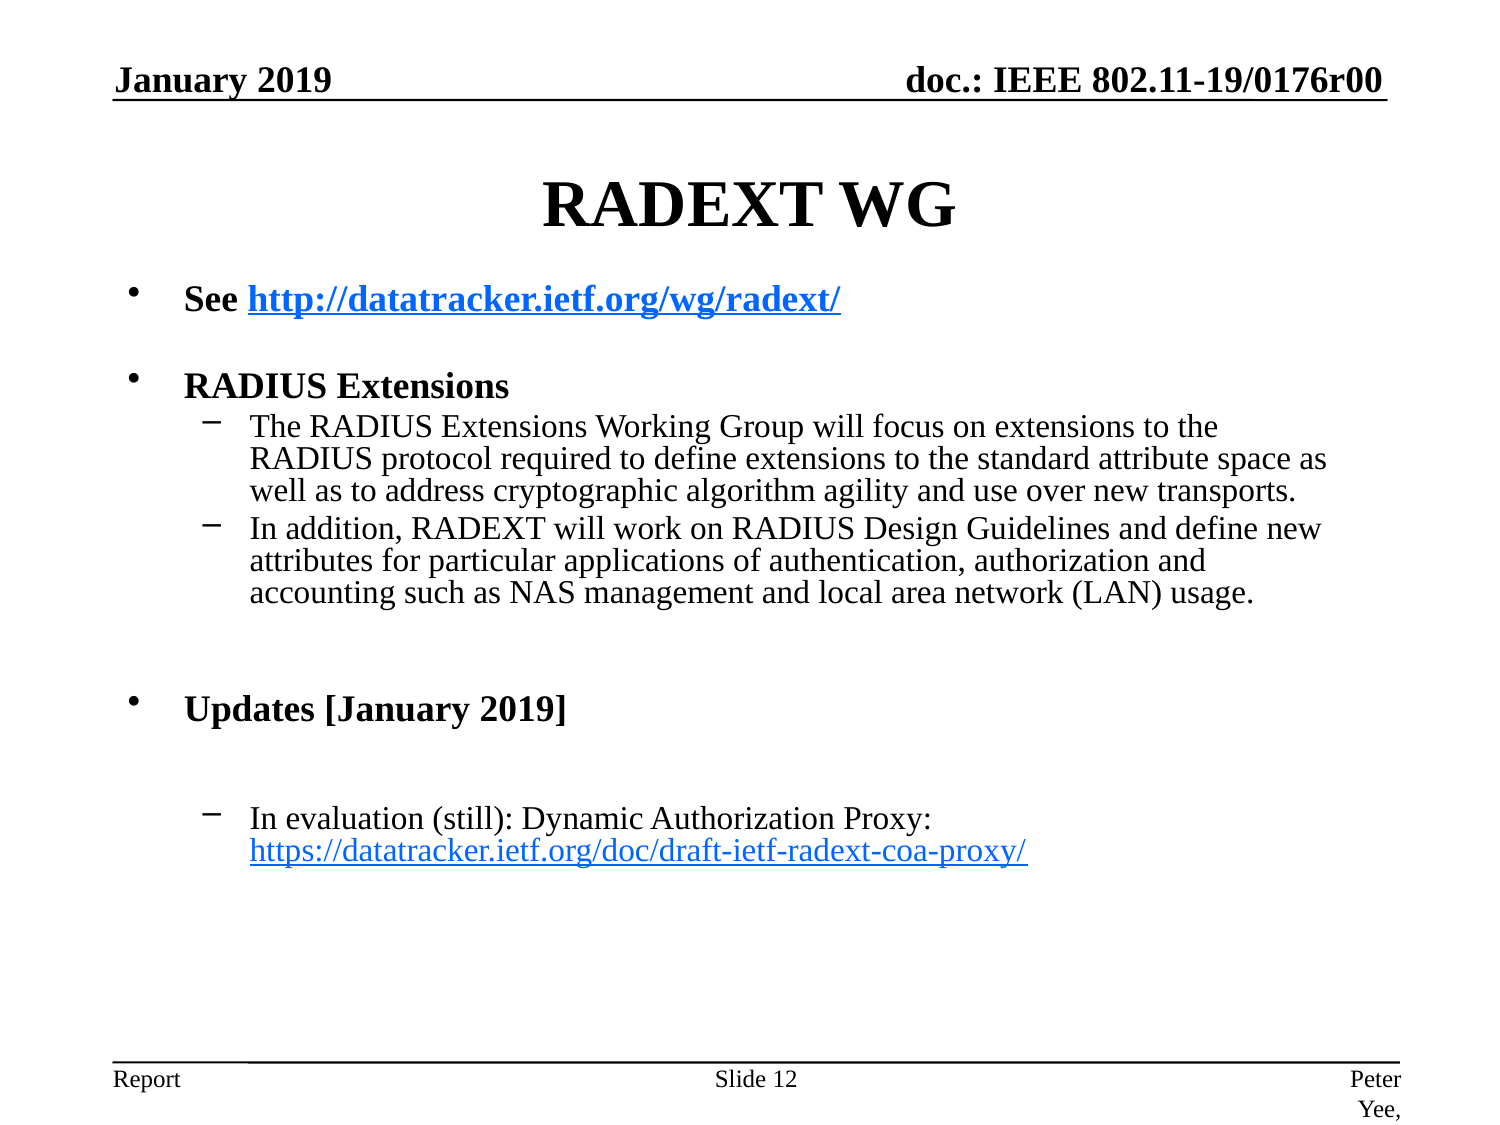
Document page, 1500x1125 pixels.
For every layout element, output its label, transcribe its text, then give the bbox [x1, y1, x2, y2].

slide_number Slide 12 [712, 1062, 800, 1093]
title RADEXT WG [112, 112, 1388, 275]
footer Peter Yee, AKAYLA [1325, 1062, 1402, 1093]
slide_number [114, 54, 425, 100]
list See http://datatracker.ietf.org/wg/radext/ RADIUS Extensions The RADIUS Extensions Working Group will focus on extensions to the RADIUS protocol required to define extensions to the standard attribute space as well as to address cryptographic algorithm agility and use over new transports. In addition, RADEXT will work on RADIUS Design Guidelines and define new attributes for particular applications of authentication, authorization and accounting such as NAS management and local area network (LAN) usage. Updates [January 2019] In evaluation (still): Dynamic Authorization Proxy: https://datatracker.ietf.org/doc/draft-ietf-radext-coa-proxy/ [112, 275, 1388, 1038]
